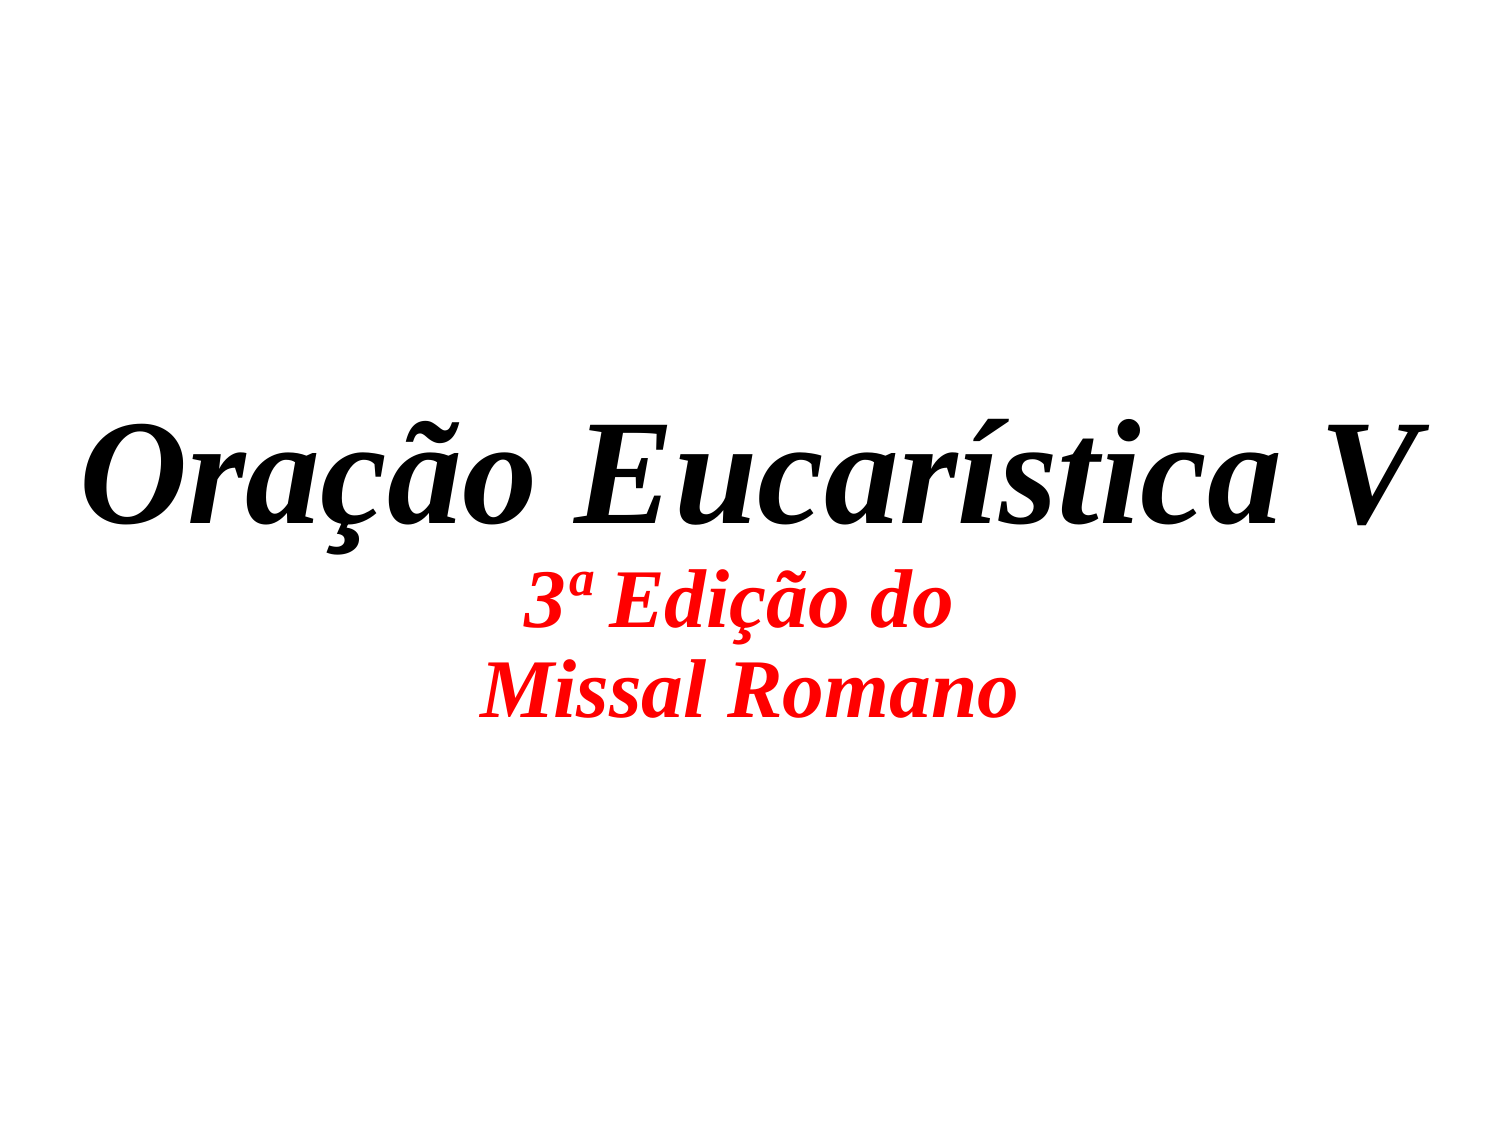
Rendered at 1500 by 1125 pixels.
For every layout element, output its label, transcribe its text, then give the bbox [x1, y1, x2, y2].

title Oração Eucarística V 3ª Edição do Missal Romano [47, 104, 1453, 1025]
